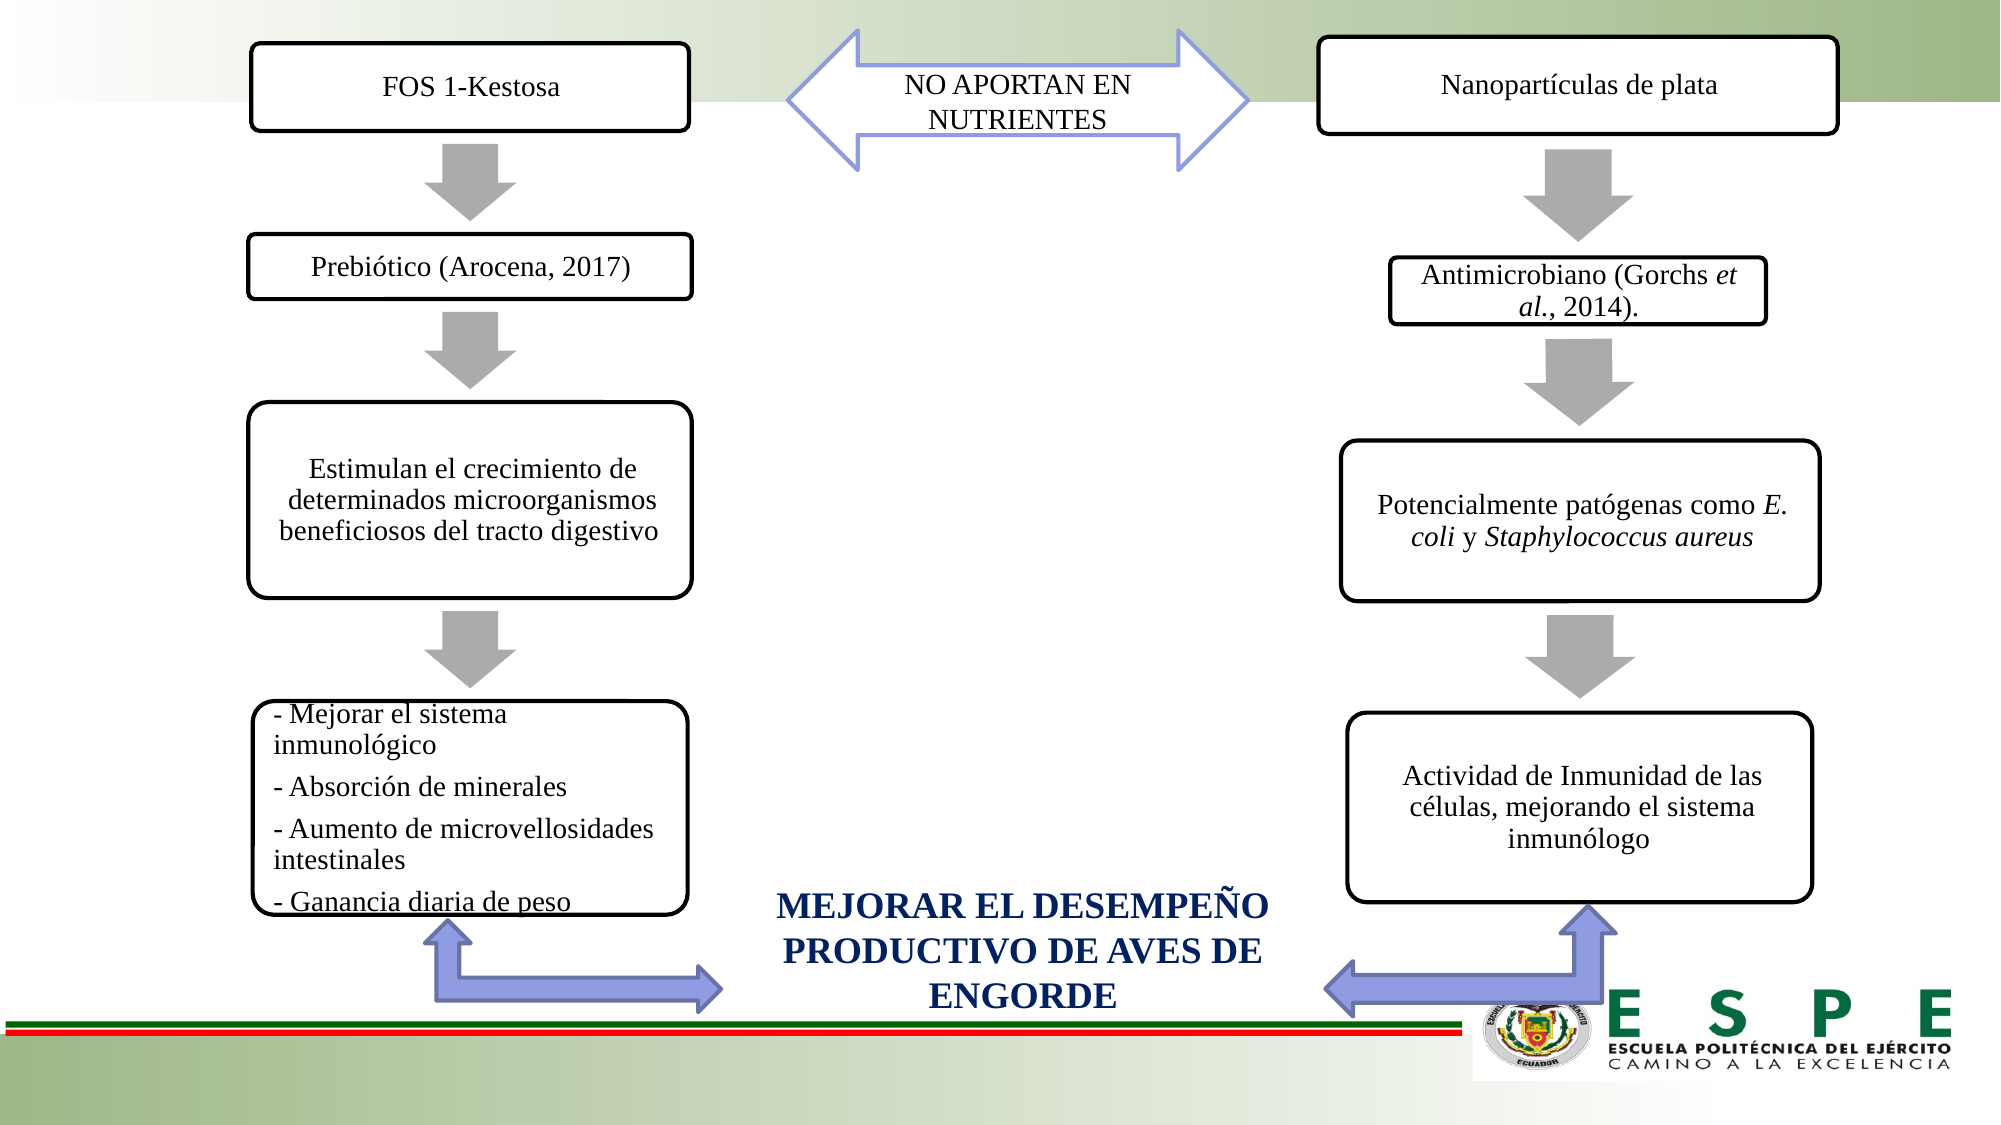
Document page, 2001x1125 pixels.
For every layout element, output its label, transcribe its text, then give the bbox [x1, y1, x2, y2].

text_box NO APORTAN EN NUTRIENTES [785, 28, 1189, 173]
text_box MEJORAR EL DESEMPEÑO PRODUCTIVO DE AVES DE ENGORDE [741, 883, 1305, 1014]
text_box [422, 924, 724, 1015]
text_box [1192, 35, 1964, 922]
text_box [1323, 930, 1618, 1019]
picture [1472, 976, 1977, 1081]
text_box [251, 42, 690, 916]
